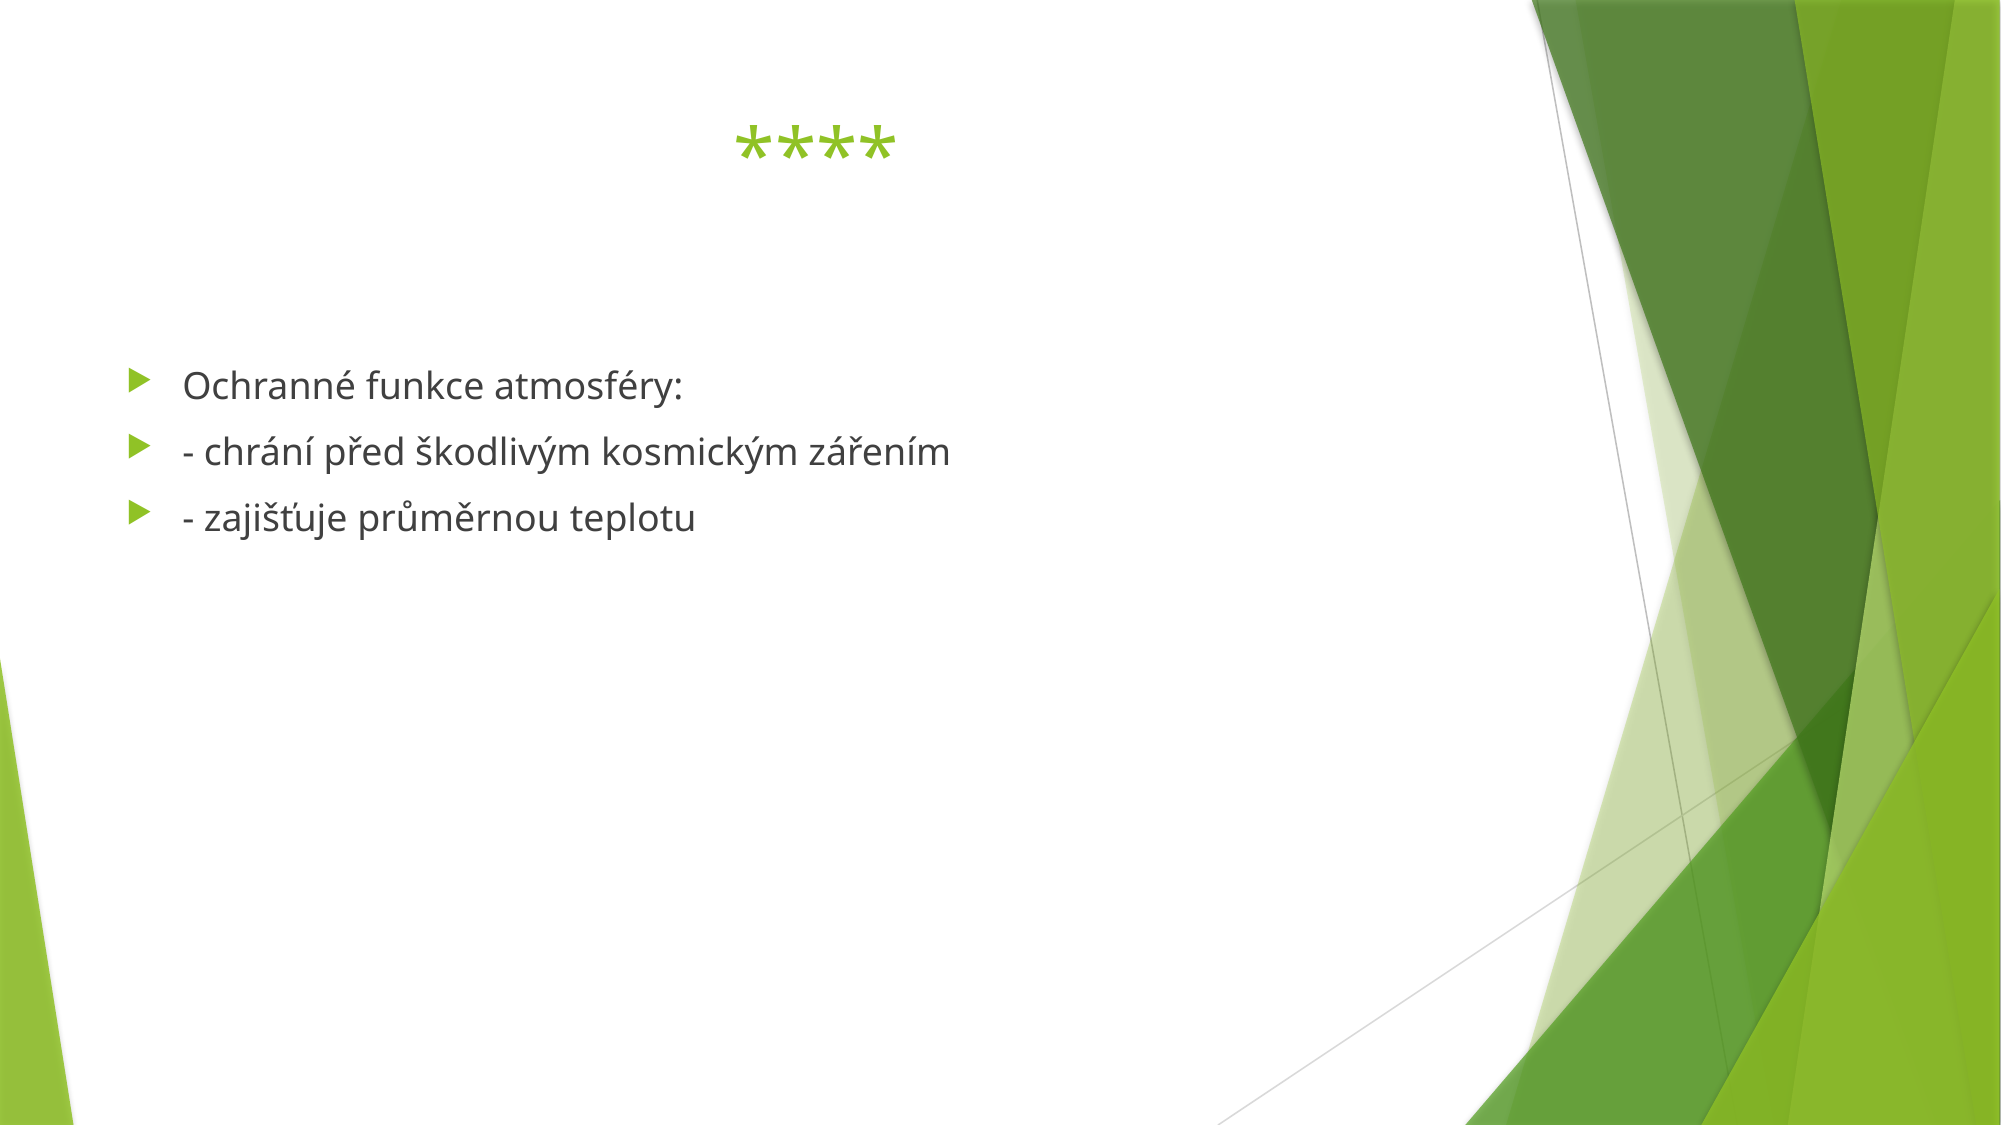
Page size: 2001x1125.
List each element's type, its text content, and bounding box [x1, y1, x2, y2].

list Ochranné funkce atmosféry: - chrání před škodlivým kosmickým zářením - zajišťuje průměrnou teplotu [111, 354, 1522, 992]
title **** [111, 99, 1522, 317]
